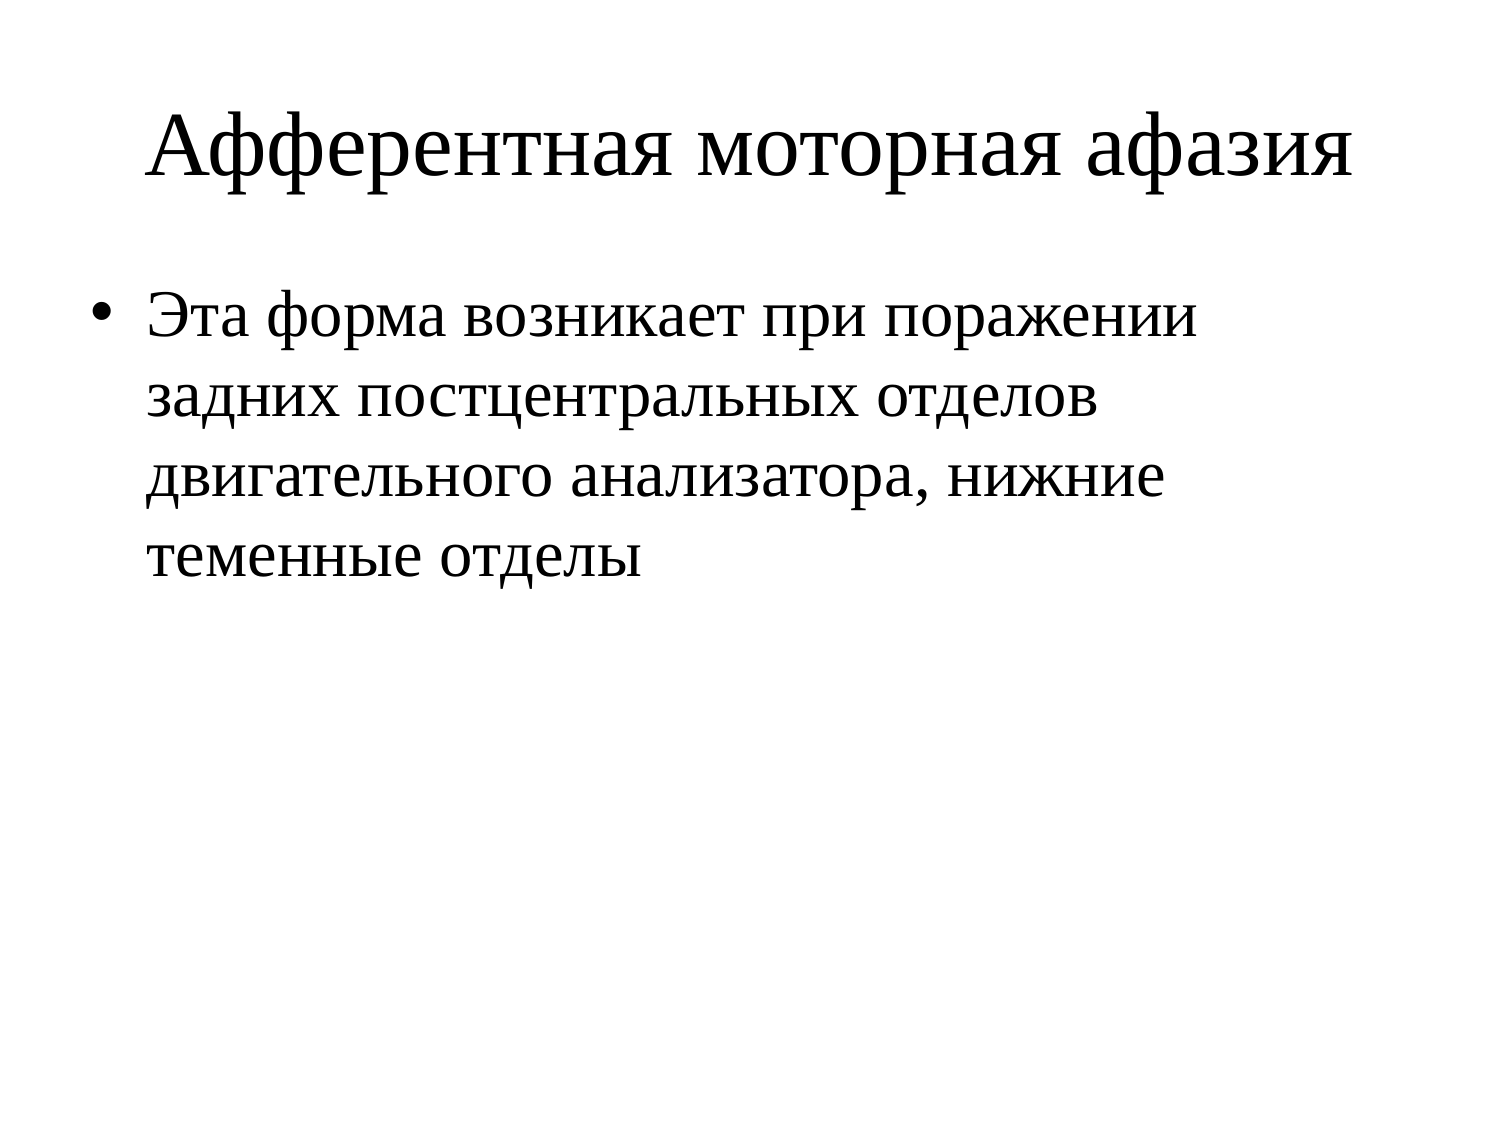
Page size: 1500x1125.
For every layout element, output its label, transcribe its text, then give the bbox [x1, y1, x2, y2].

title Афферентная моторная афазия [75, 45, 1425, 233]
list Эта форма возникает при поражении задних постцентральных отделов двигательного анализатора, нижние теменные отделы [75, 262, 1425, 1005]
